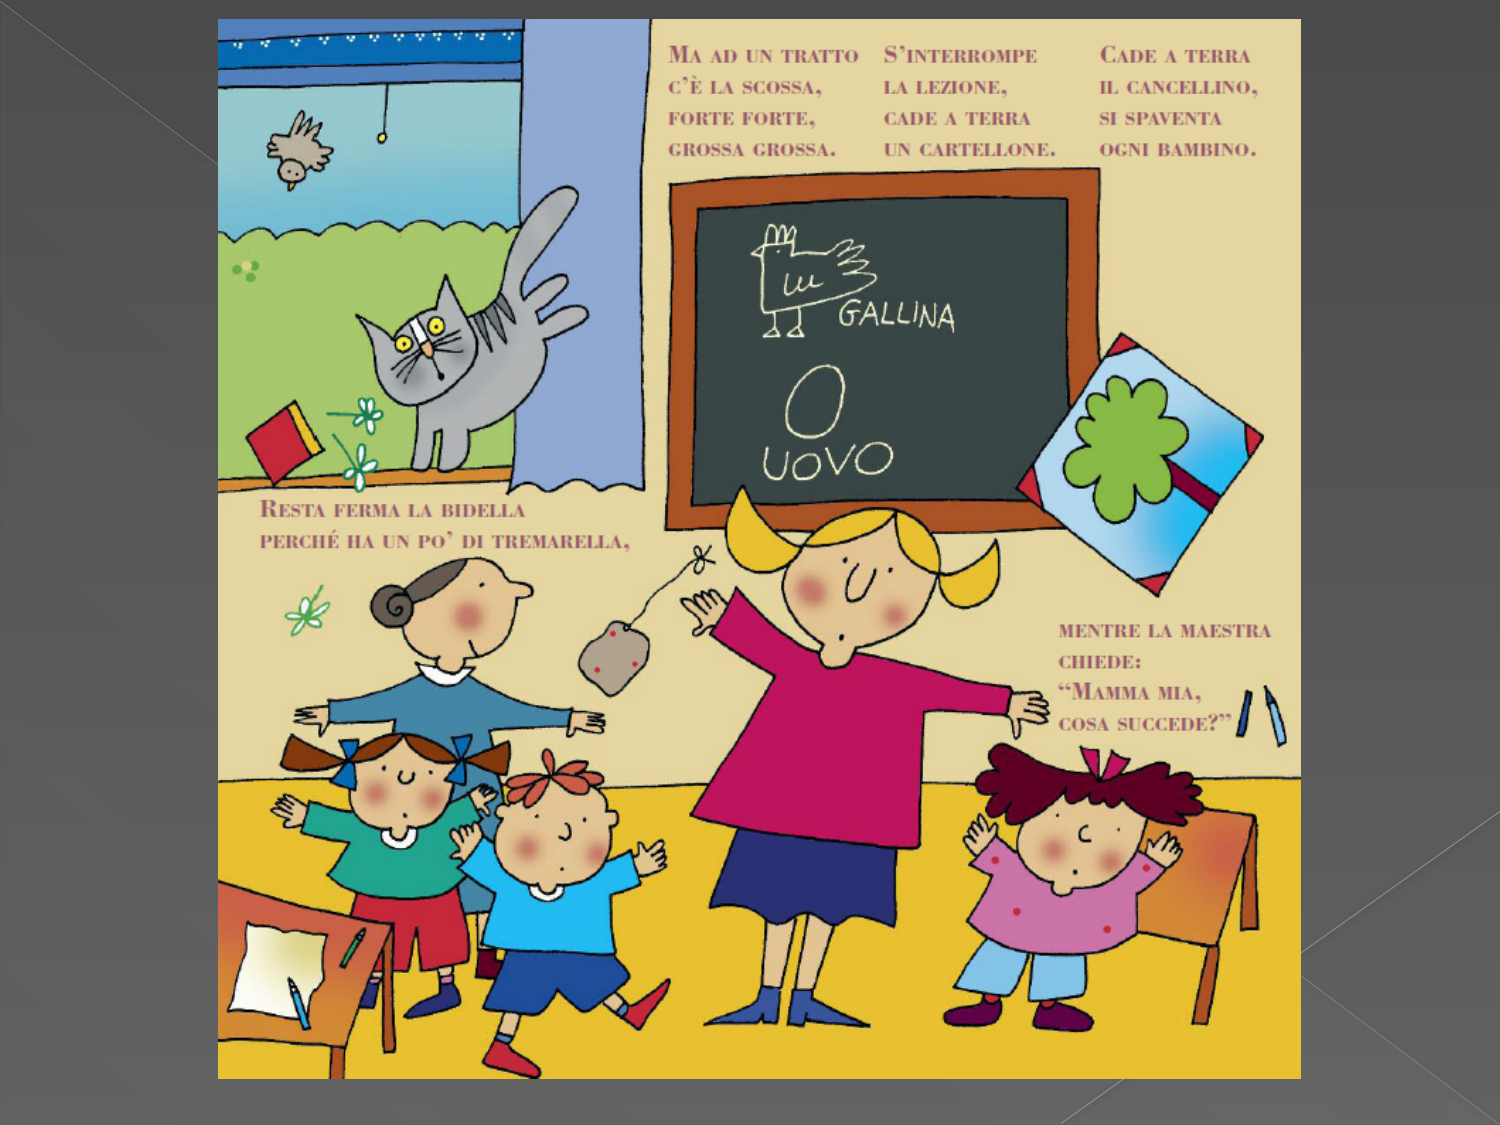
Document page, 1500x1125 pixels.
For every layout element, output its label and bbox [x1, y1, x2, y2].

picture [218, 18, 1301, 1079]
